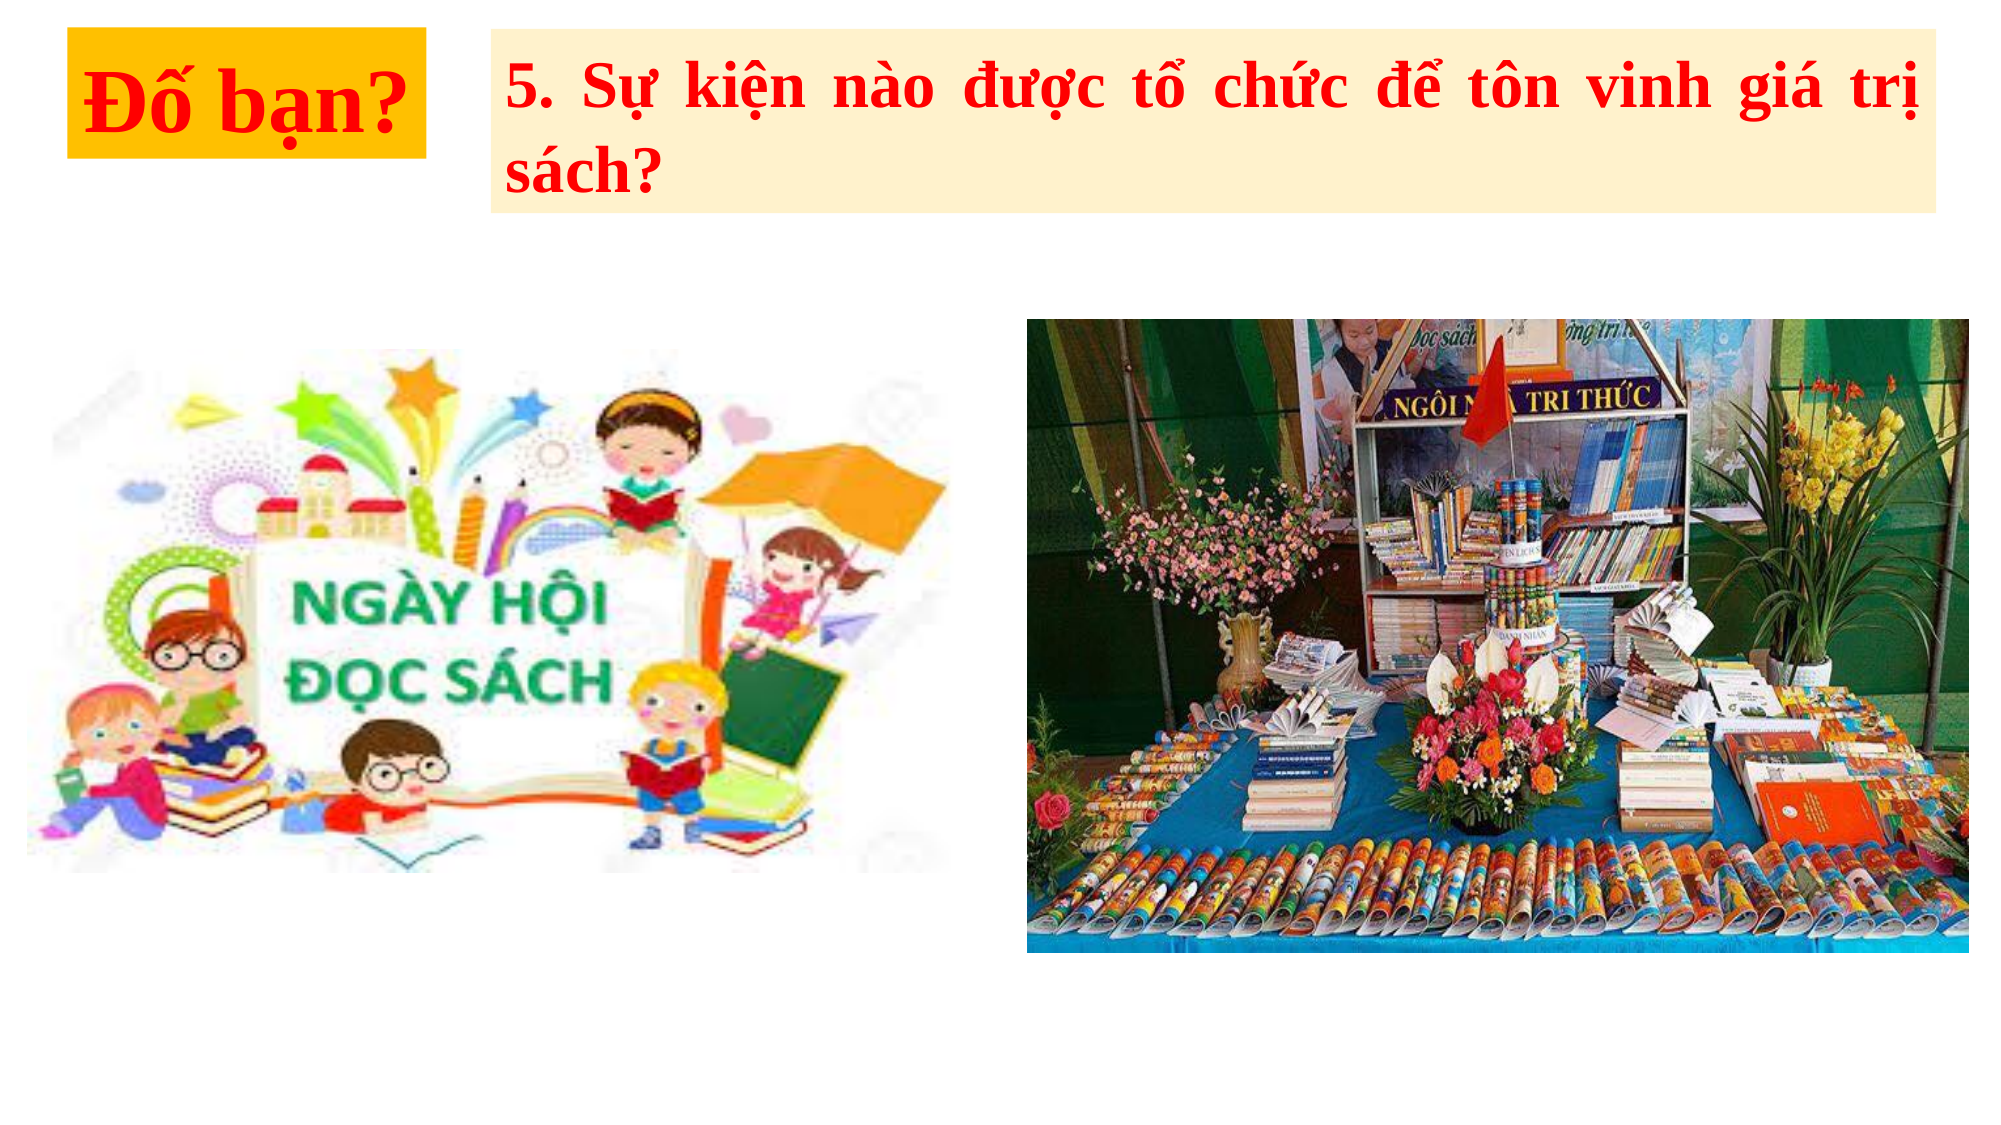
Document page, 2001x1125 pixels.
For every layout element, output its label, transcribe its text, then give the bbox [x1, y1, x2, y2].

text_box 5. Sự kiện nào được tổ chức để tôn vinh giá trị sách? [490, 28, 1937, 214]
picture [1694, 937, 1706, 941]
picture [1027, 319, 1969, 953]
picture [27, 349, 964, 873]
picture [1190, 944, 1195, 953]
text_box Đố bạn? [67, 27, 427, 159]
